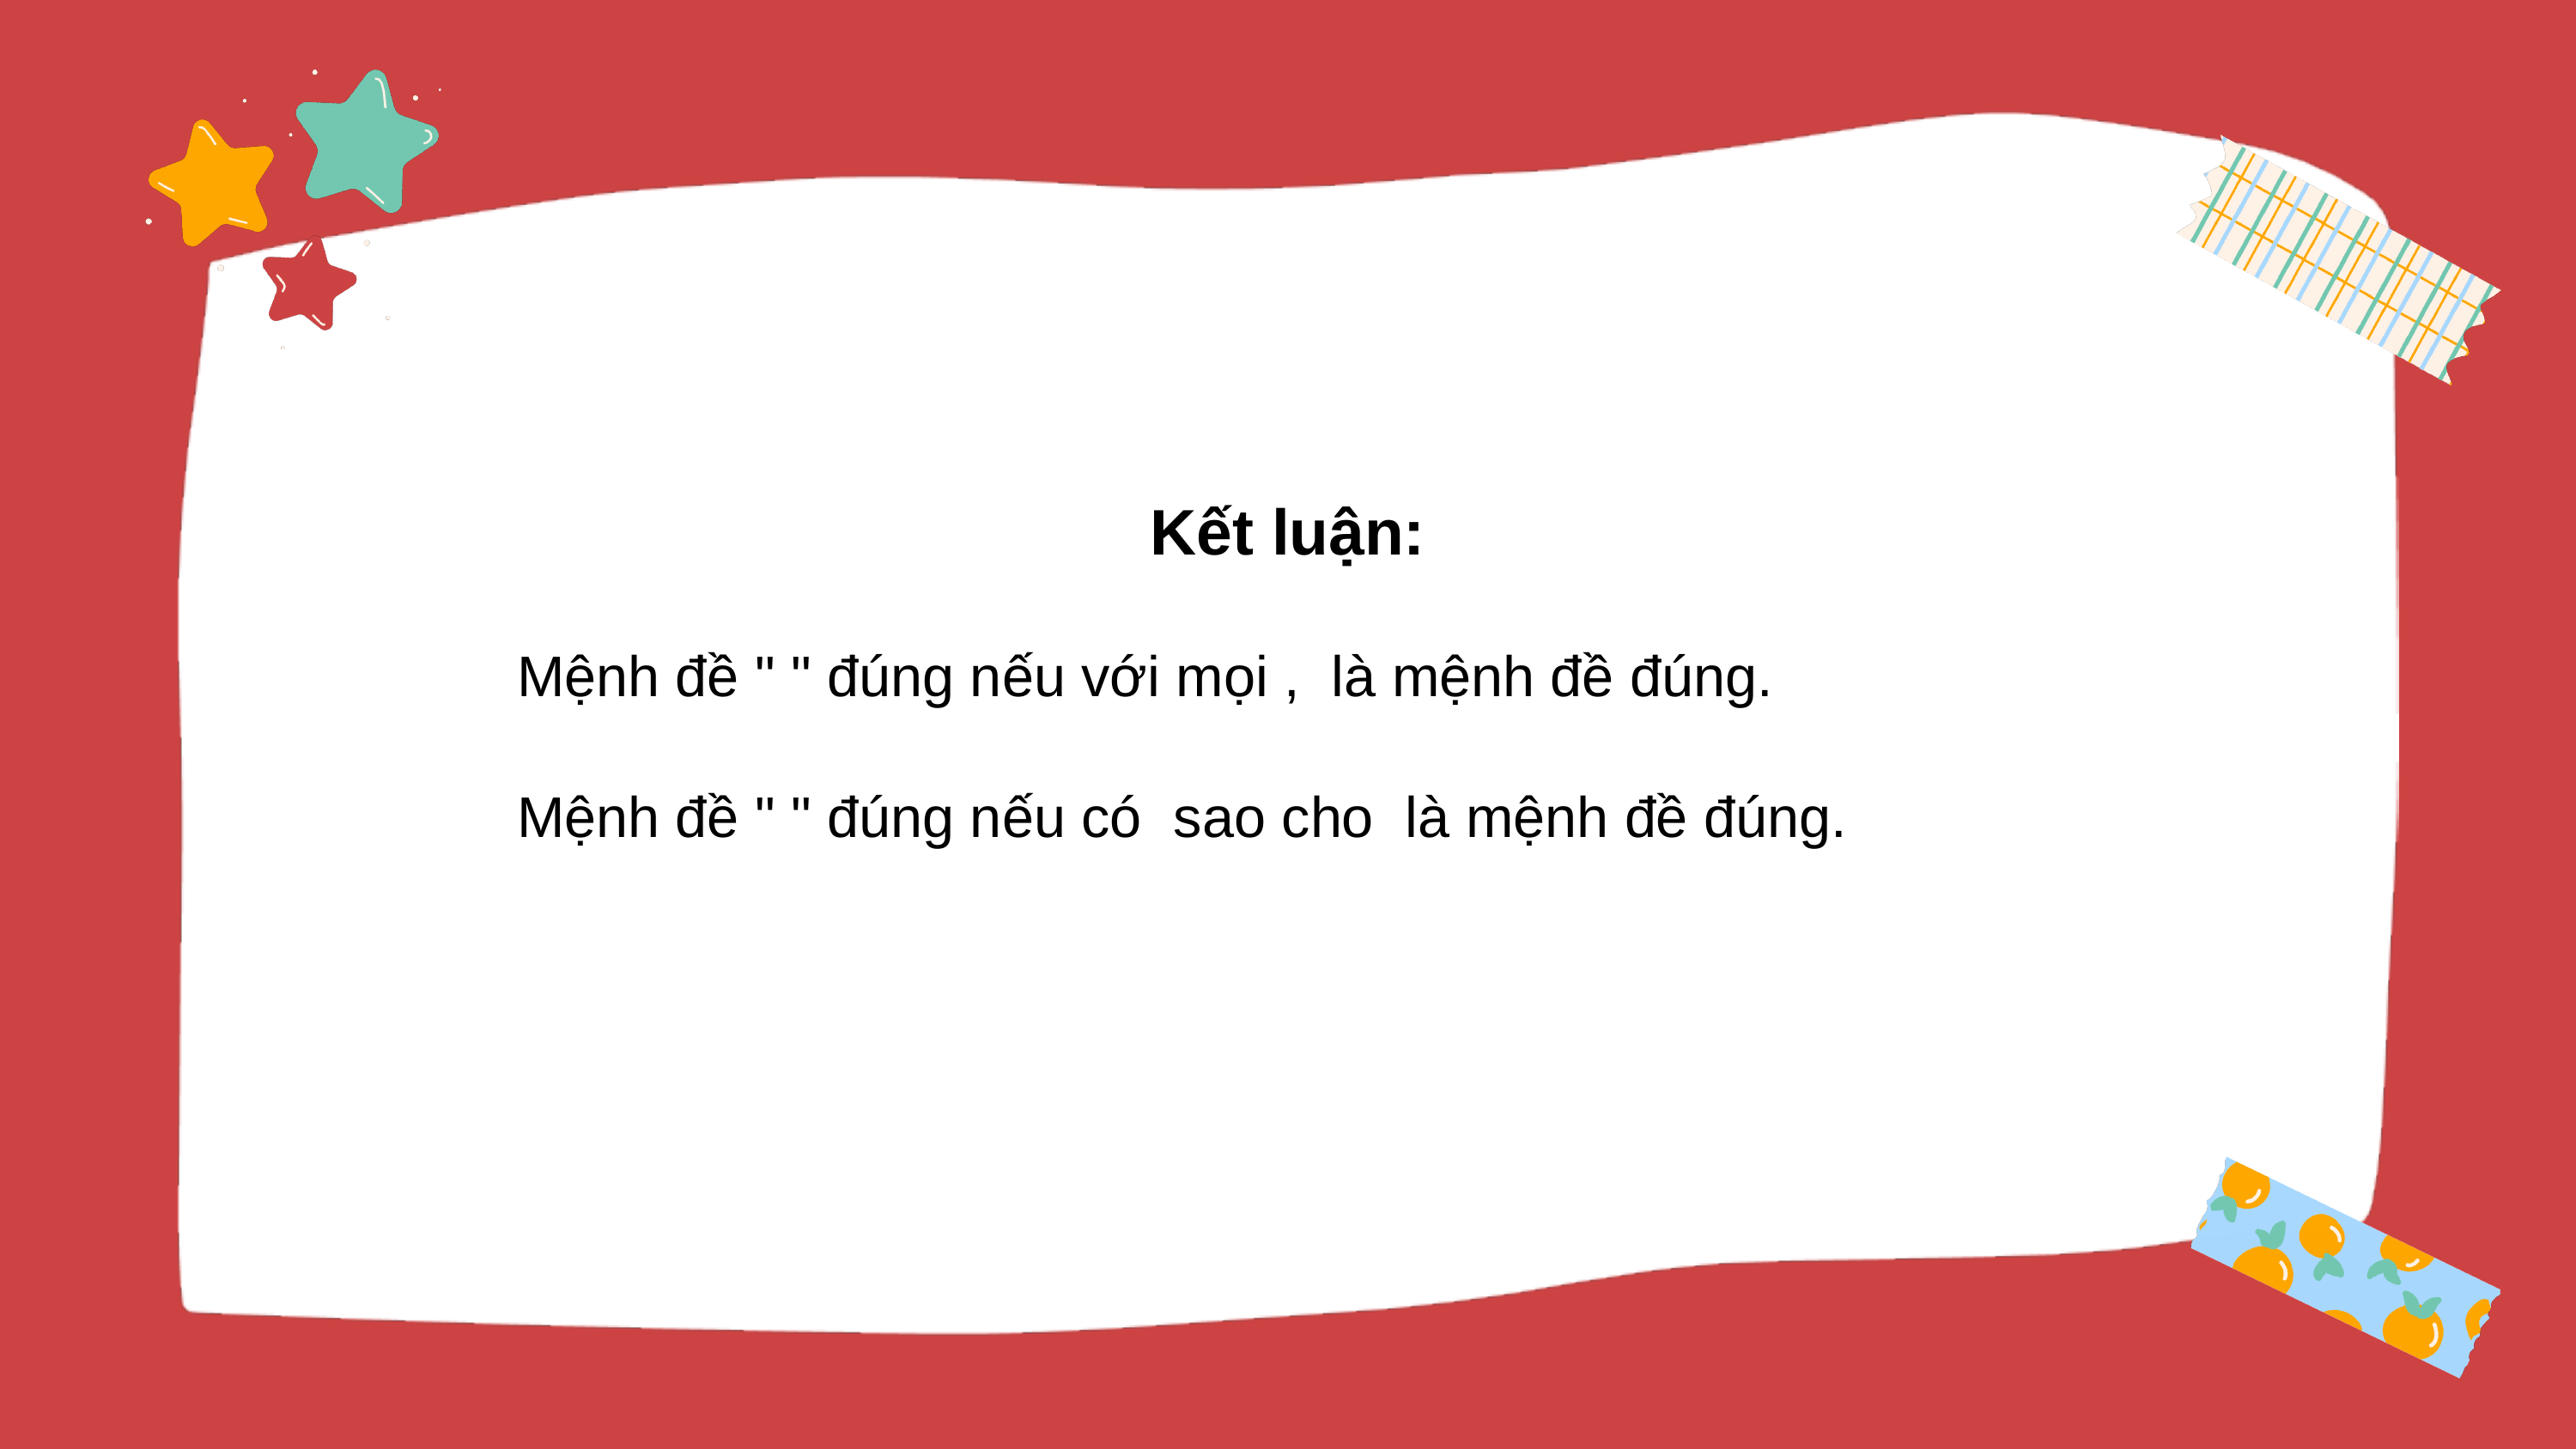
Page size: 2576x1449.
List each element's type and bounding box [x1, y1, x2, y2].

picture [145, 70, 2502, 1378]
